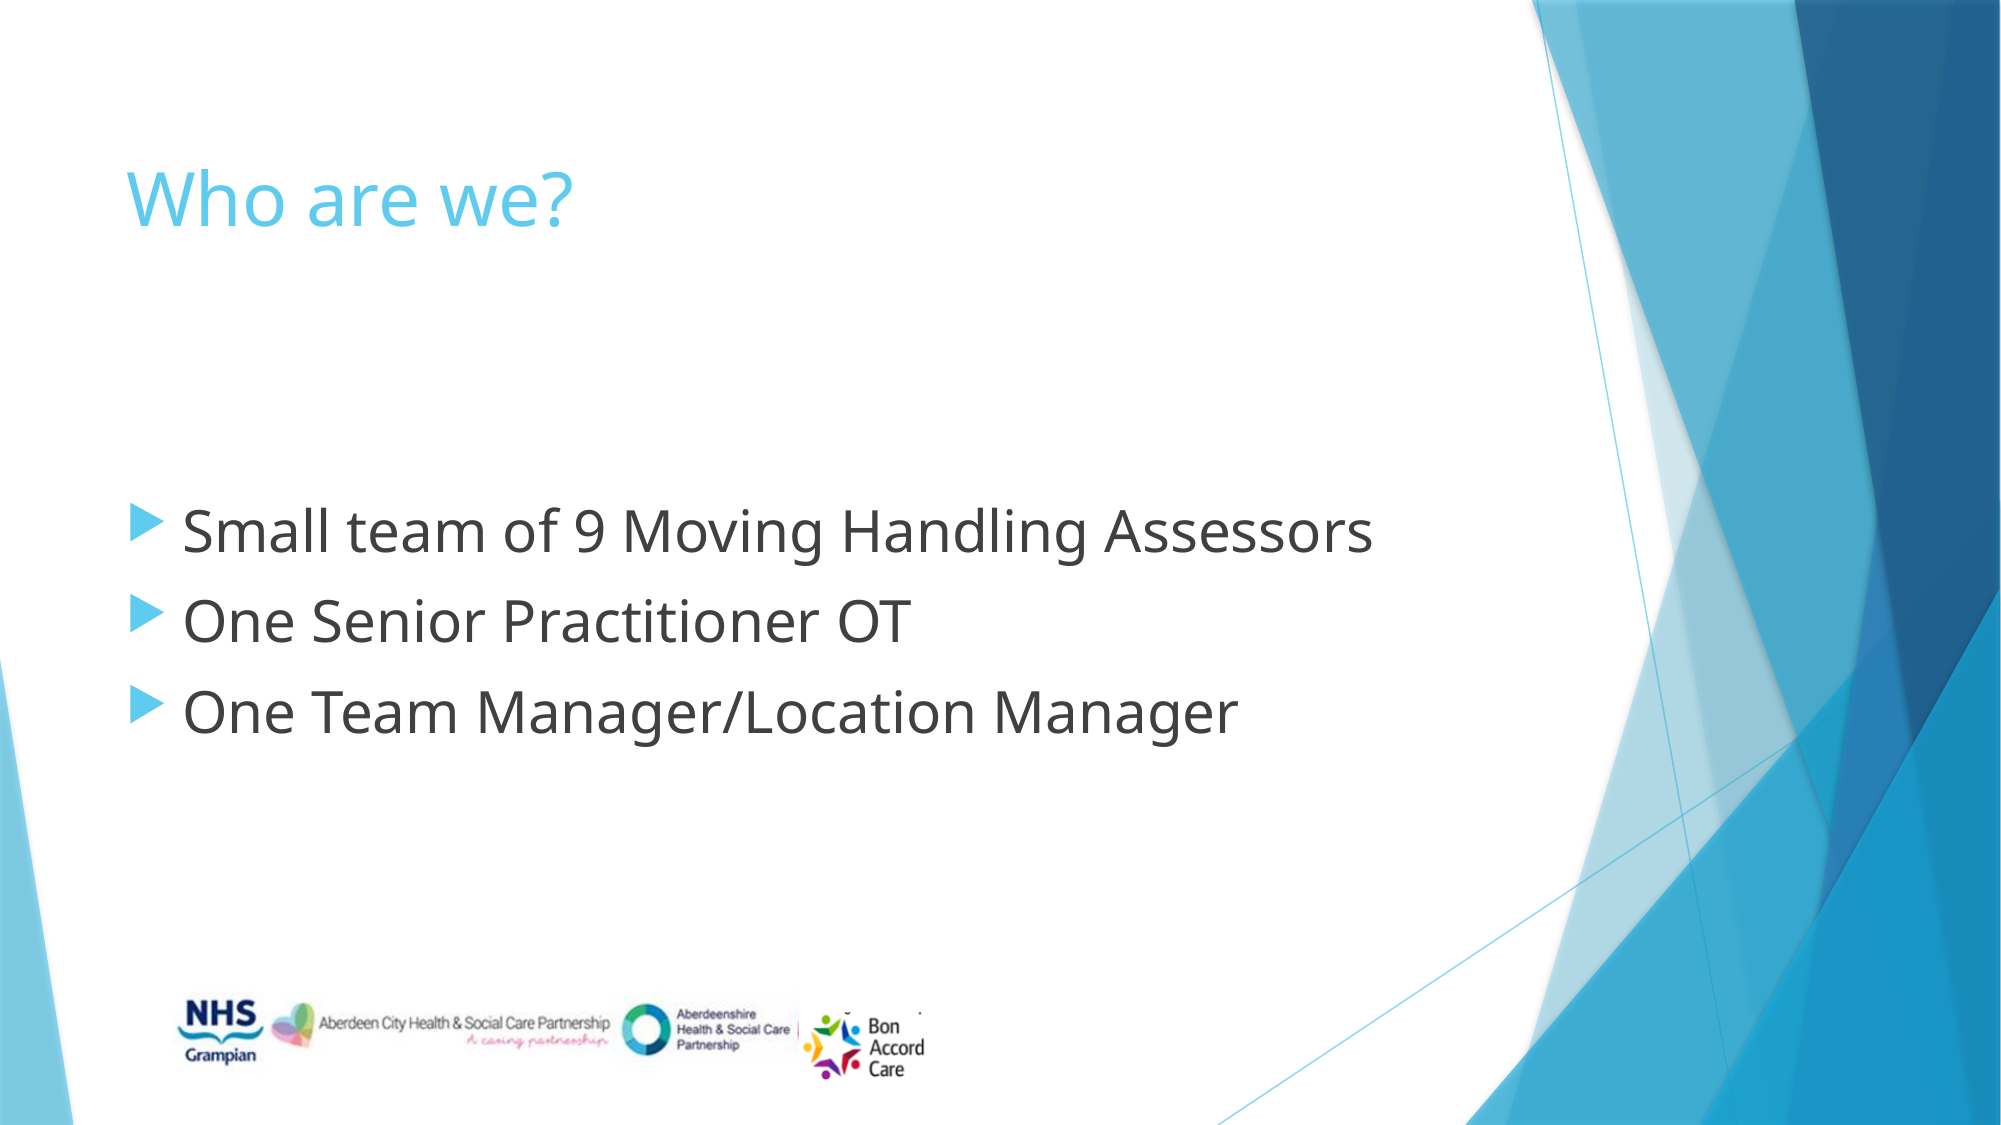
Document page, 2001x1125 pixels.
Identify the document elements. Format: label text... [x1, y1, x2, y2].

list Small team of 9 Moving Handling Assessors One Senior Practitioner OT One Team Manager/Location Manager [111, 354, 1522, 992]
title Who are we? [111, 144, 1522, 317]
picture [140, 959, 946, 1098]
